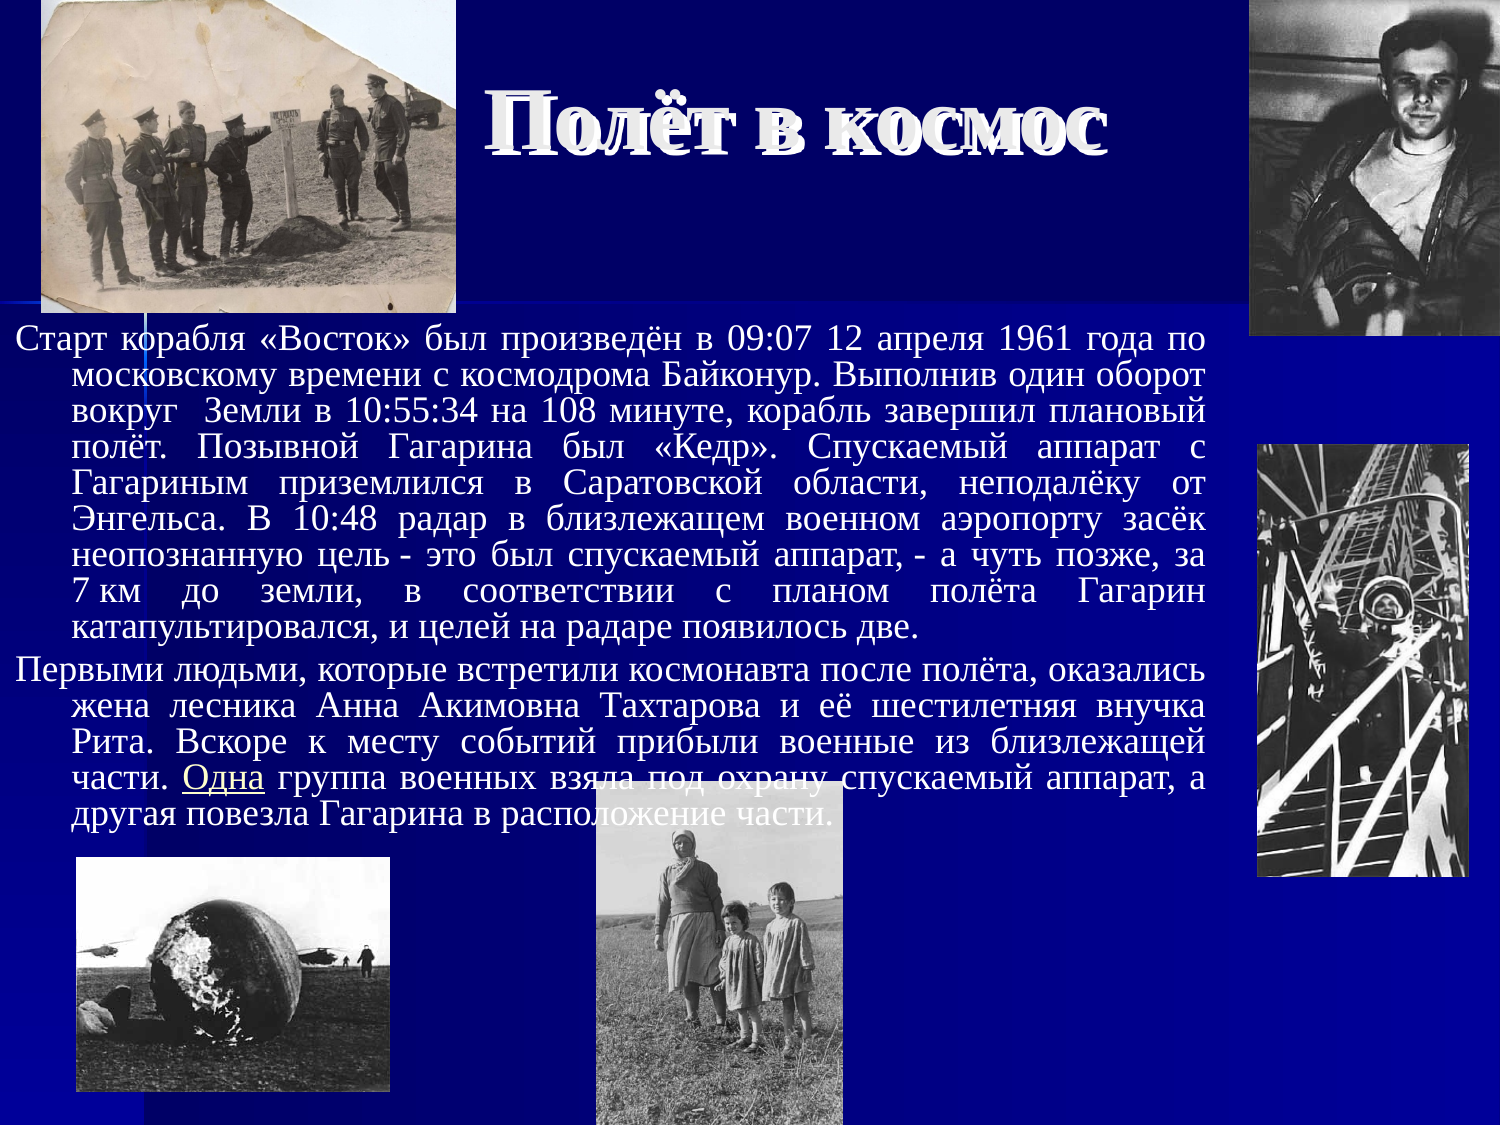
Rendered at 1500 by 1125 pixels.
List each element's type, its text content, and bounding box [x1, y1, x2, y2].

picture [40, 0, 456, 314]
picture [596, 781, 843, 1125]
picture [1249, 0, 1500, 337]
picture [1257, 444, 1469, 878]
picture [76, 857, 390, 1092]
title Полёт в космос [461, 49, 1244, 286]
list Старт корабля «Восток» был произведён в 09:07 12 апреля 1961 года по московскому времени с космодрома Байконур. Выполнив один оборот вокруг Земли в 10:55:34 на 108 минуте, корабль завершил плановый полёт. Позывной Гагарина был «Кедр». Спускаемый аппарат с Гагариным приземлился в Саратовской области, неподалёку от Энгельса. В 10:48 радар в близлежащем военном аэропорту засёк неопознанную цель - это был спускаемый аппарат, - а чуть позже, за 7 км до земли, в соответствии с планом полёта Гагарин катапультировался, и целей на радаре появилось две. Первыми людьми, которые встретили космонавта после полёта, оказались жена лесника Анна Акимовна Тахтарова и её шестилетняя внучка Рита. Вскоре к месту событий прибыли военные из близлежащей части. Одна группа военных взяла под охрану спускаемый аппарат, а другая повезла Гагарина в расположение части. [0, 314, 1223, 894]
